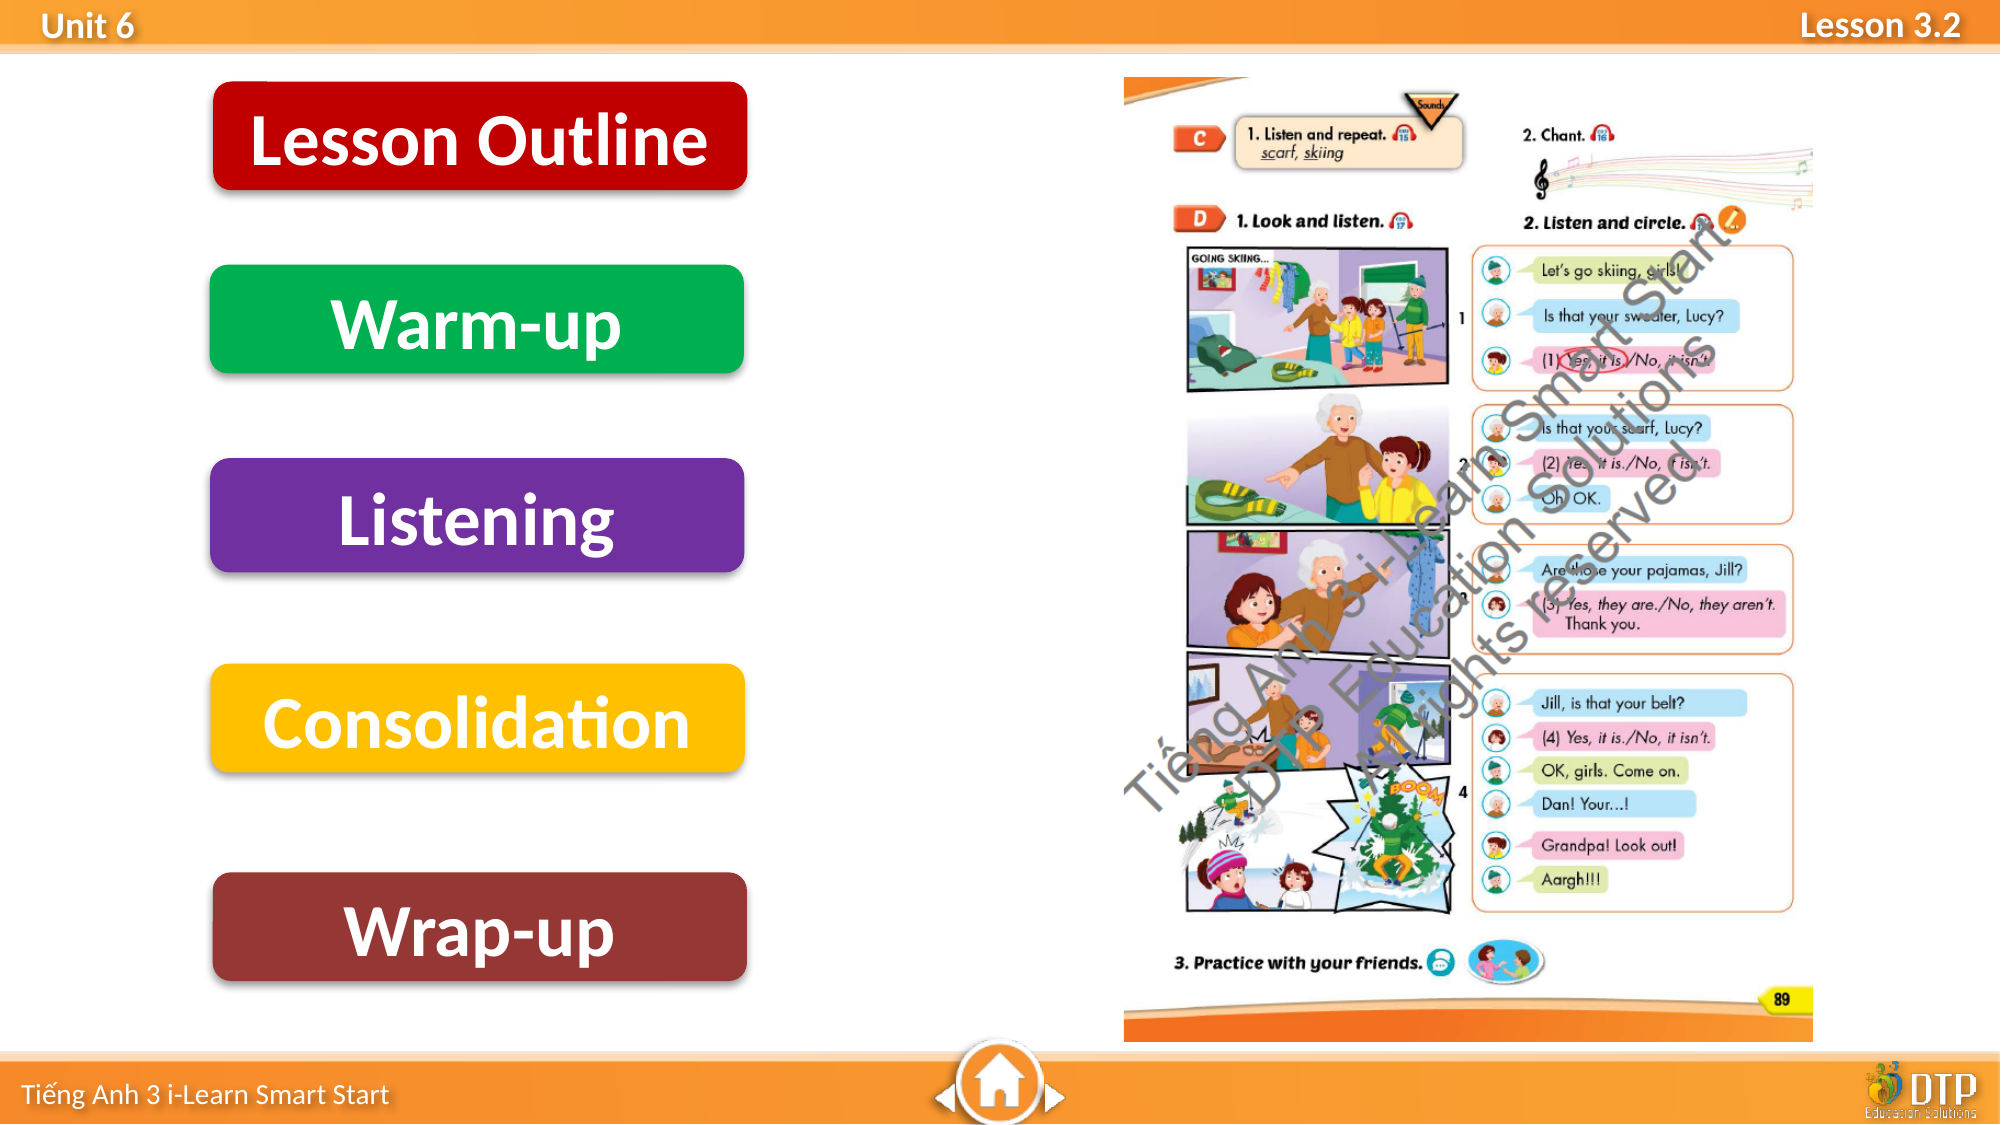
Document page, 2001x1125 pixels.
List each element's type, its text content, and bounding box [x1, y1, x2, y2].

text_box Consolidation [208, 661, 747, 775]
text_box Wrap-up [210, 870, 750, 984]
text_box Warm-up [207, 262, 746, 376]
text_box Listening [208, 455, 747, 575]
text_box Lesson Outline [211, 79, 750, 193]
picture [0, 0, 2000, 1125]
